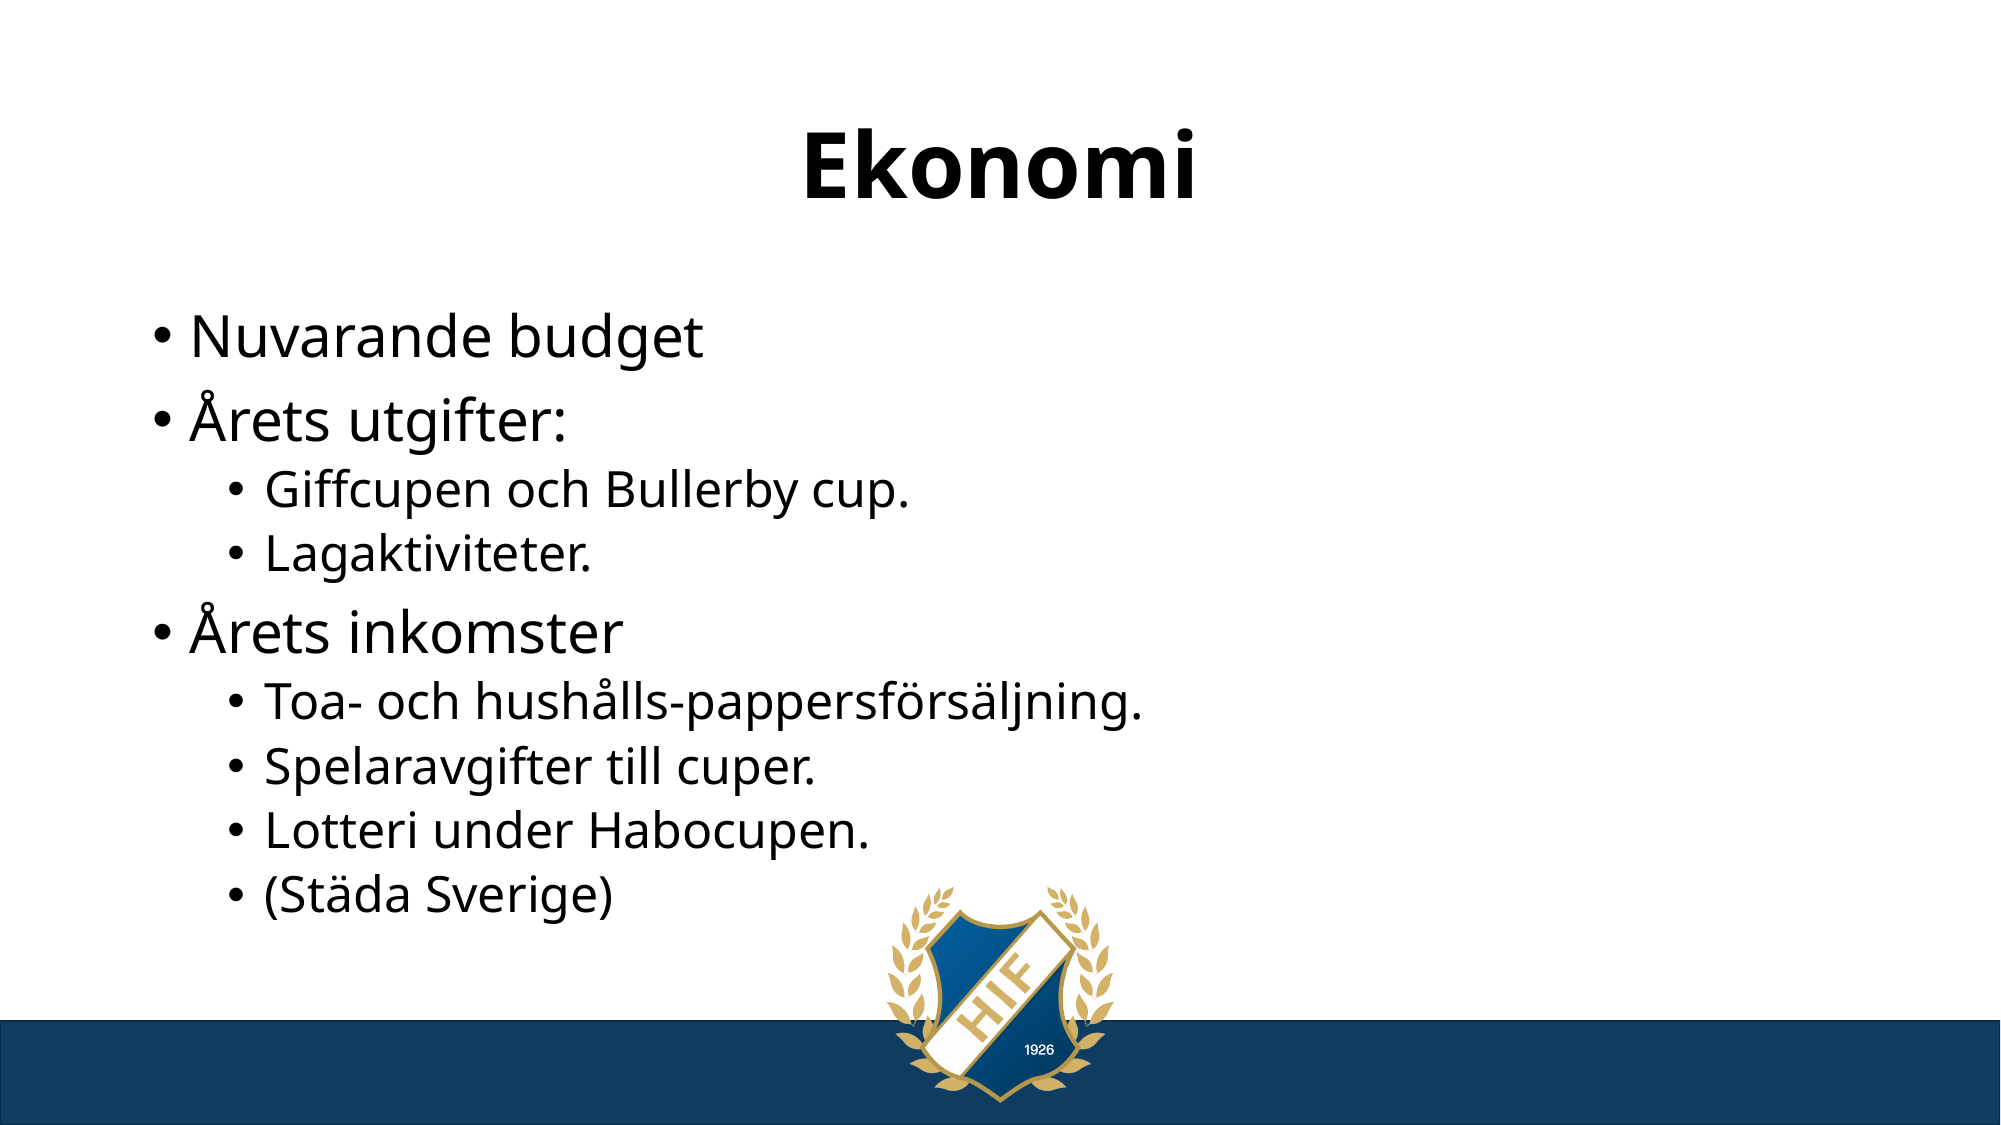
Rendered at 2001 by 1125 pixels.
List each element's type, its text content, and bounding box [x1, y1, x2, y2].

list Nuvarande budget Årets utgifter: Giffcupen och Bullerby cup. Lagaktiviteter. Årets inkomster Toa- och hushålls-pappersförsäljning. Spelaravgifter till cuper. Lotteri under Habocupen. (Städa Sverige) [137, 299, 1863, 1014]
picture [877, 1014, 1123, 1111]
title Ekonomi [137, 59, 1863, 278]
